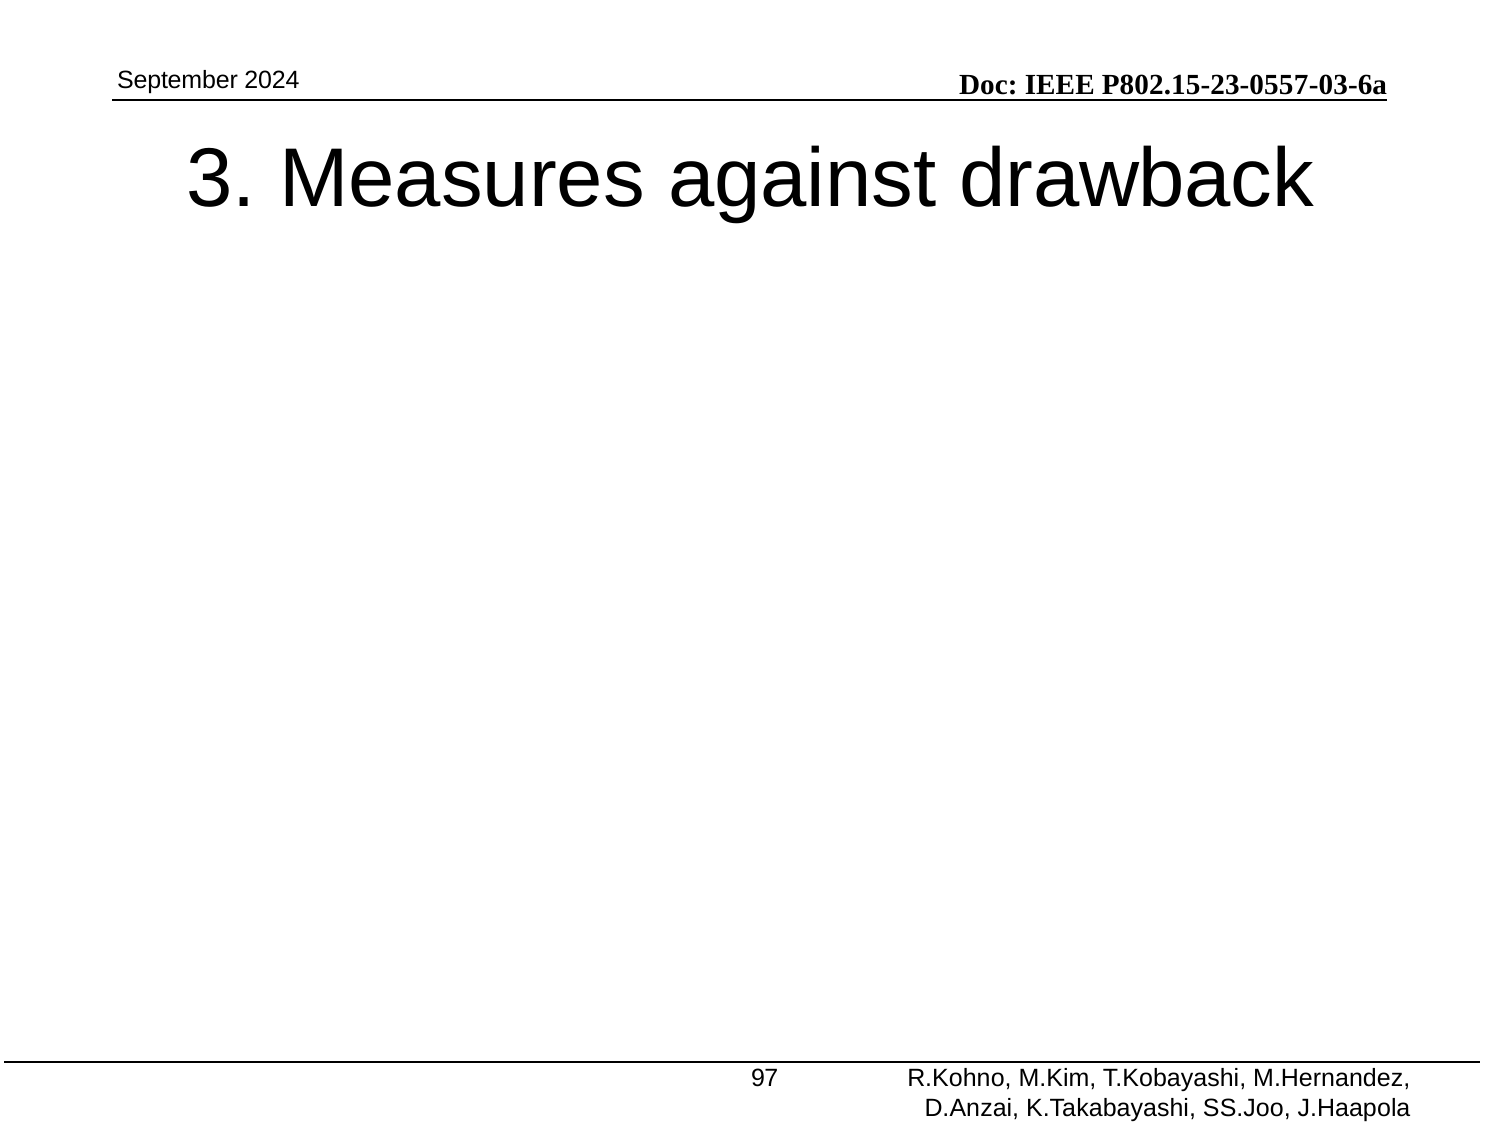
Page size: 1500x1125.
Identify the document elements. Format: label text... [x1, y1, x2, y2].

text_box Doc: IEEE P802.15-23-0557-03-6a [600, 64, 1388, 100]
slide_number 97 [712, 1062, 801, 1125]
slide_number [114, 0, 378, 94]
footer R.Kohno, M.Kim, T.Kobayashi, M.Hernandez, D.Anzai, K.Takabayashi, SS.Joo, J.Haapola [840, 1062, 1413, 1125]
title 3. Measures against drawback [112, 77, 1388, 268]
